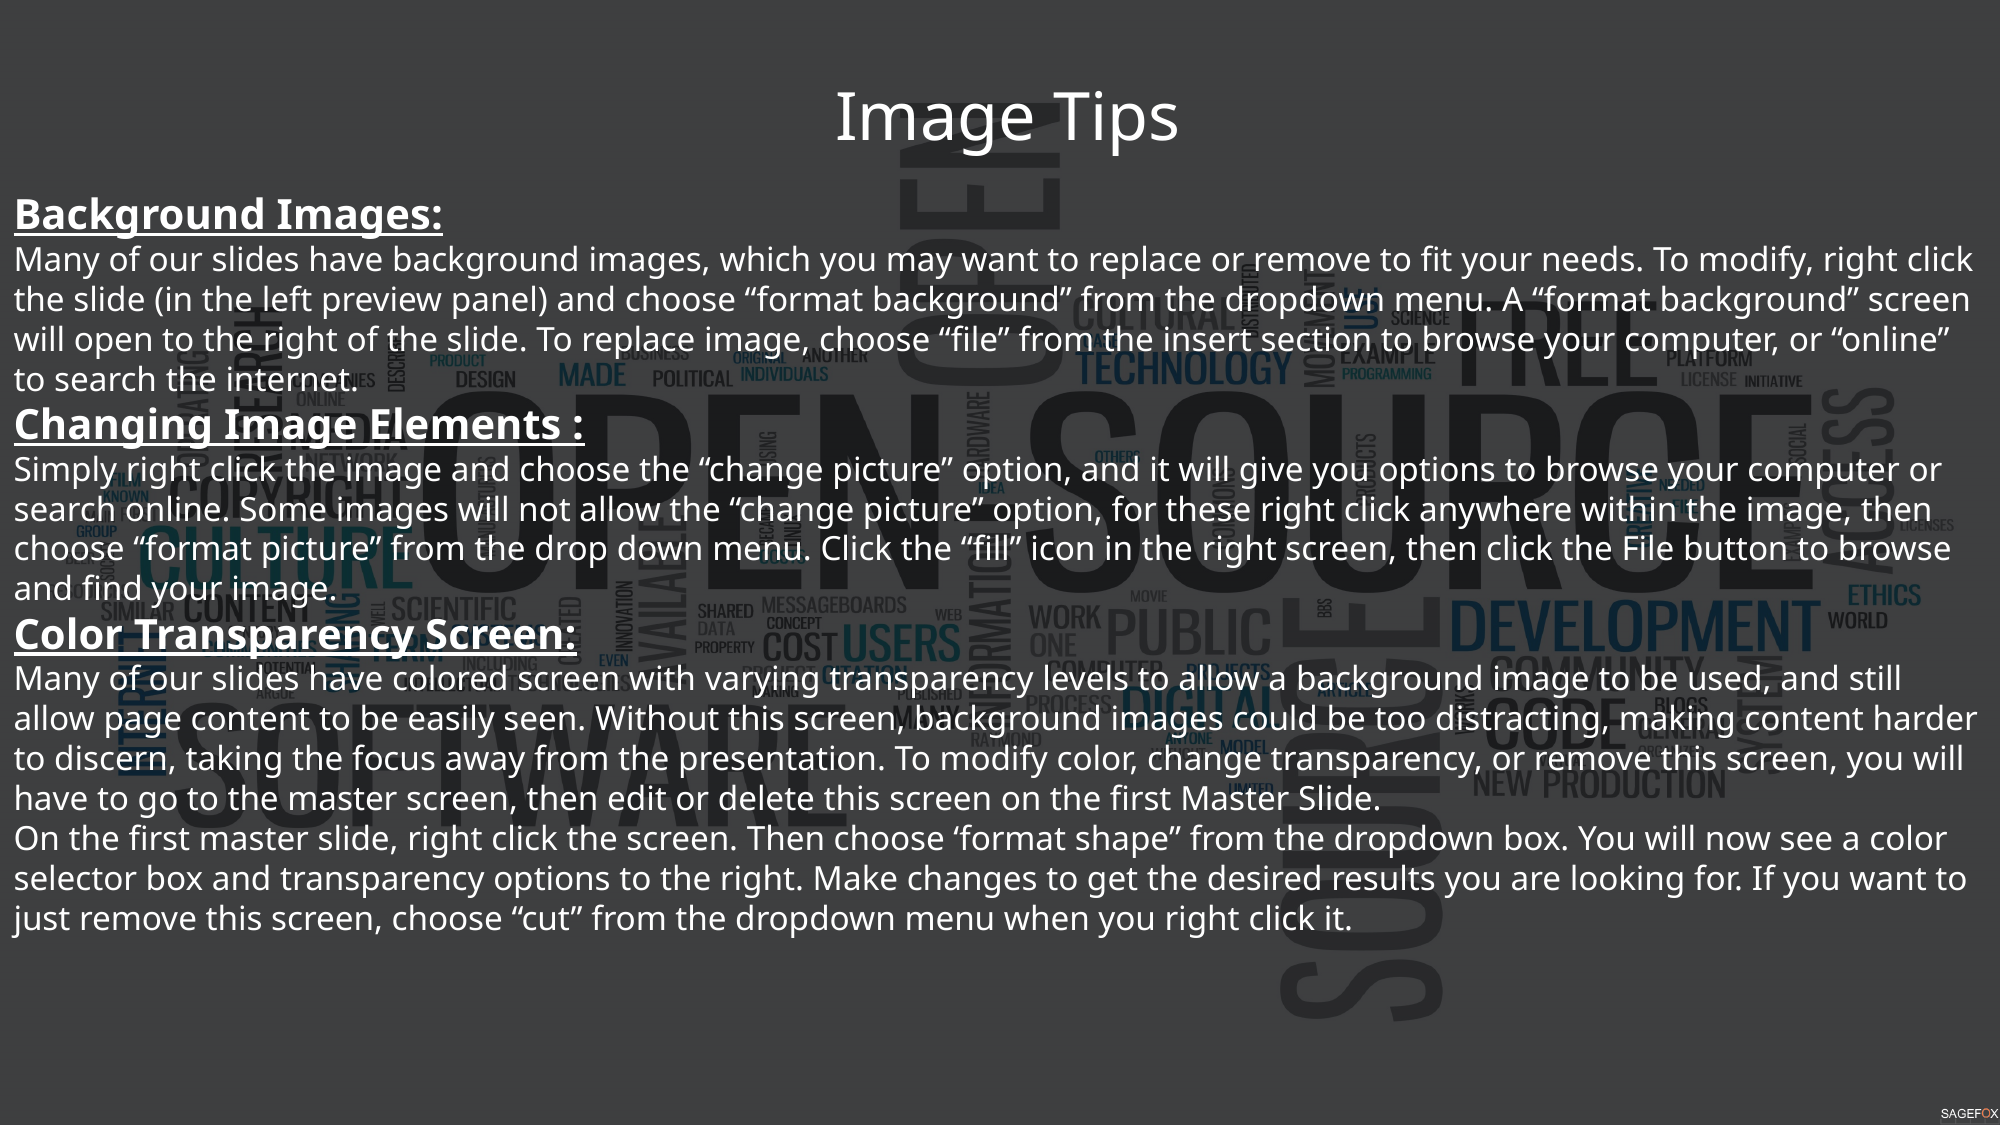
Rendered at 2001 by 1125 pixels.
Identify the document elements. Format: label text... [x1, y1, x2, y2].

text_box Background Images: Many of our slides have background images, which you may want to replace or remove to fit your needs. To modify, right click the slide (in the left preview panel) and choose “format background” from the dropdown menu. A “format background” screen will open to the right of the slide. To replace image, choose “file” from the insert section to browse your computer, or “online” to search the internet. Changing Image Elements : Simply right click the image and choose the “change picture” option, and it will give you options to browse your computer or search online. Some images will not allow the “change picture” option, for these right click anywhere within the image, then choose “format picture” from the drop down menu. Click the “fill” icon in the right screen, then click the File button to browse and find your image. Color Transparency Screen: Many of our slides have colored screen with varying transparency levels to allow a background image to be used, and still allow page content to be easily seen. Without this screen, background images could be too distracting, making content harder to discern, taking the focus away from the presentation. To modify color, change transparency, or remove this screen, you will have to go to the master screen, then edit or delete this screen on the first Master Slide. On the first master slide, right click the screen. Then choose ‘format shape” from the dropdown box. You will now see a color selector box and transparency options to the right. Make changes to get the desired results you are looking for. If you want to just remove this screen, choose “cut” from the dropdown menu when you right click it. [0, 0, 2000, 1125]
title Image Tips [597, 59, 1420, 177]
